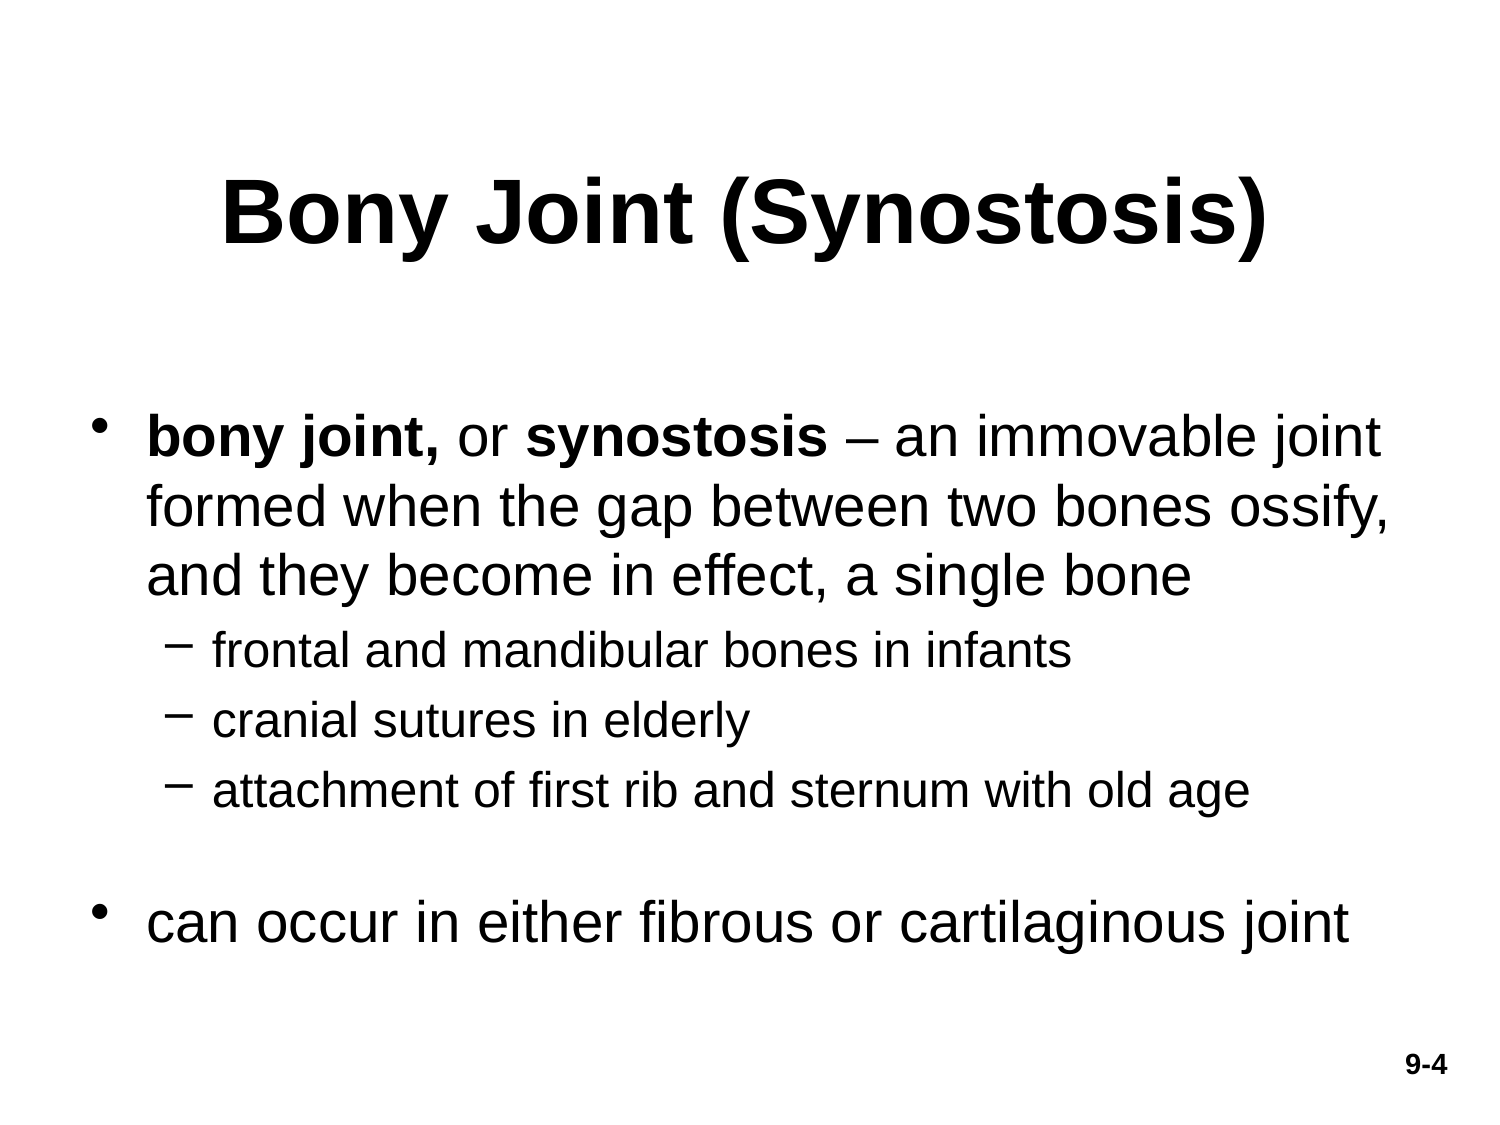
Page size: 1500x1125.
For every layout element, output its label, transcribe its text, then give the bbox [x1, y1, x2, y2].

list bony joint, or synostosis – an immovable joint formed when the gap between two bones ossify, and they become in effect, a single bone frontal and mandibular bones in infants cranial sutures in elderly attachment of first rib and sternum with old age can occur in either fibrous or cartilaginous joint [74, 389, 1426, 982]
title Bony Joint (Synostosis) [70, 94, 1421, 319]
slide_number 9-4 [1362, 1037, 1463, 1125]
